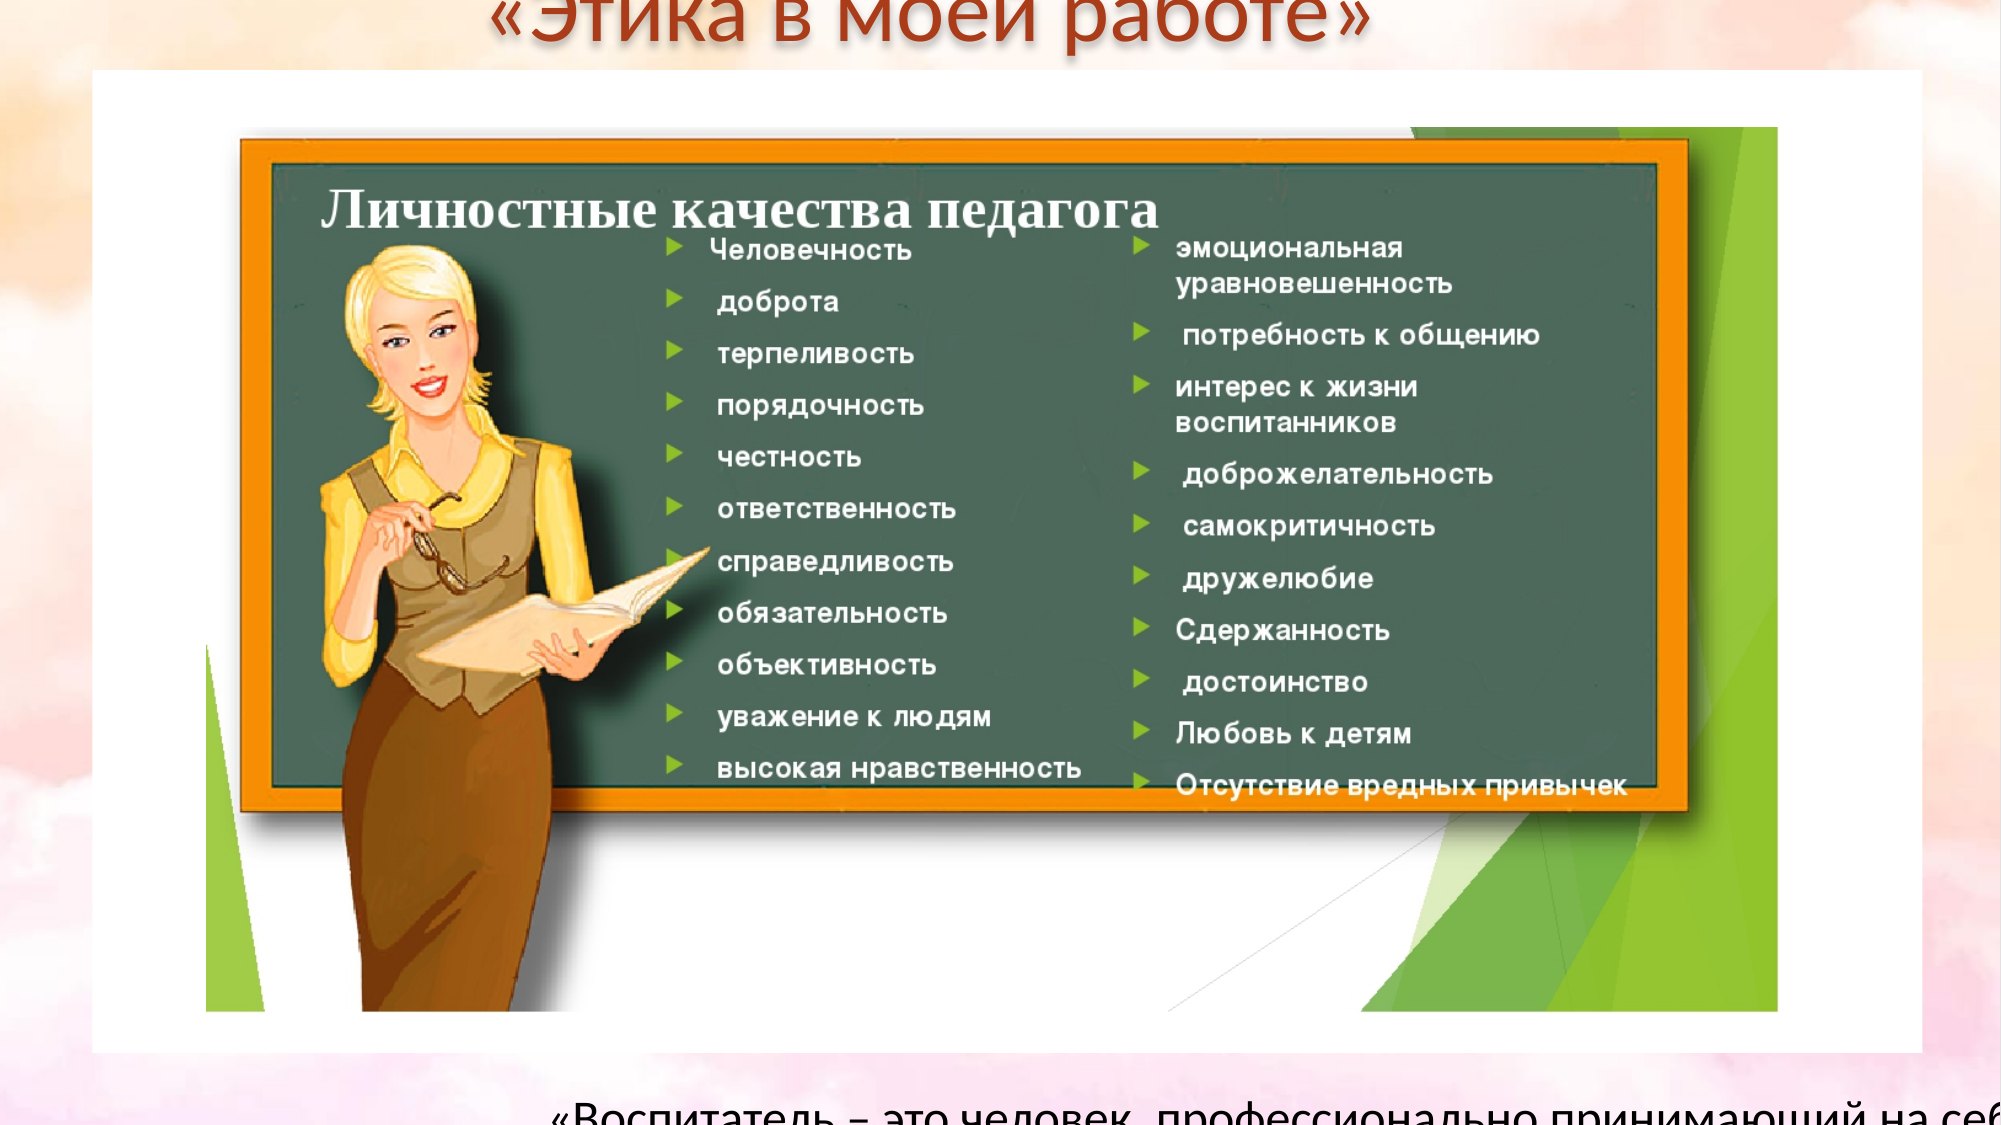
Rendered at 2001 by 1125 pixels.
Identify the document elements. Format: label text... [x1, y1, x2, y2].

picture [0, 0, 2001, 1125]
picture [206, 127, 1779, 1013]
text_box Итоги самообследования педагогов «Этика в моей работе» [206, 0, 1676, 69]
text_box «Воспитатель – это человек, профессионально принимающий на себя ответственность за развитие другого человека». Ш. Амоношвили [436, 1078, 2000, 1125]
